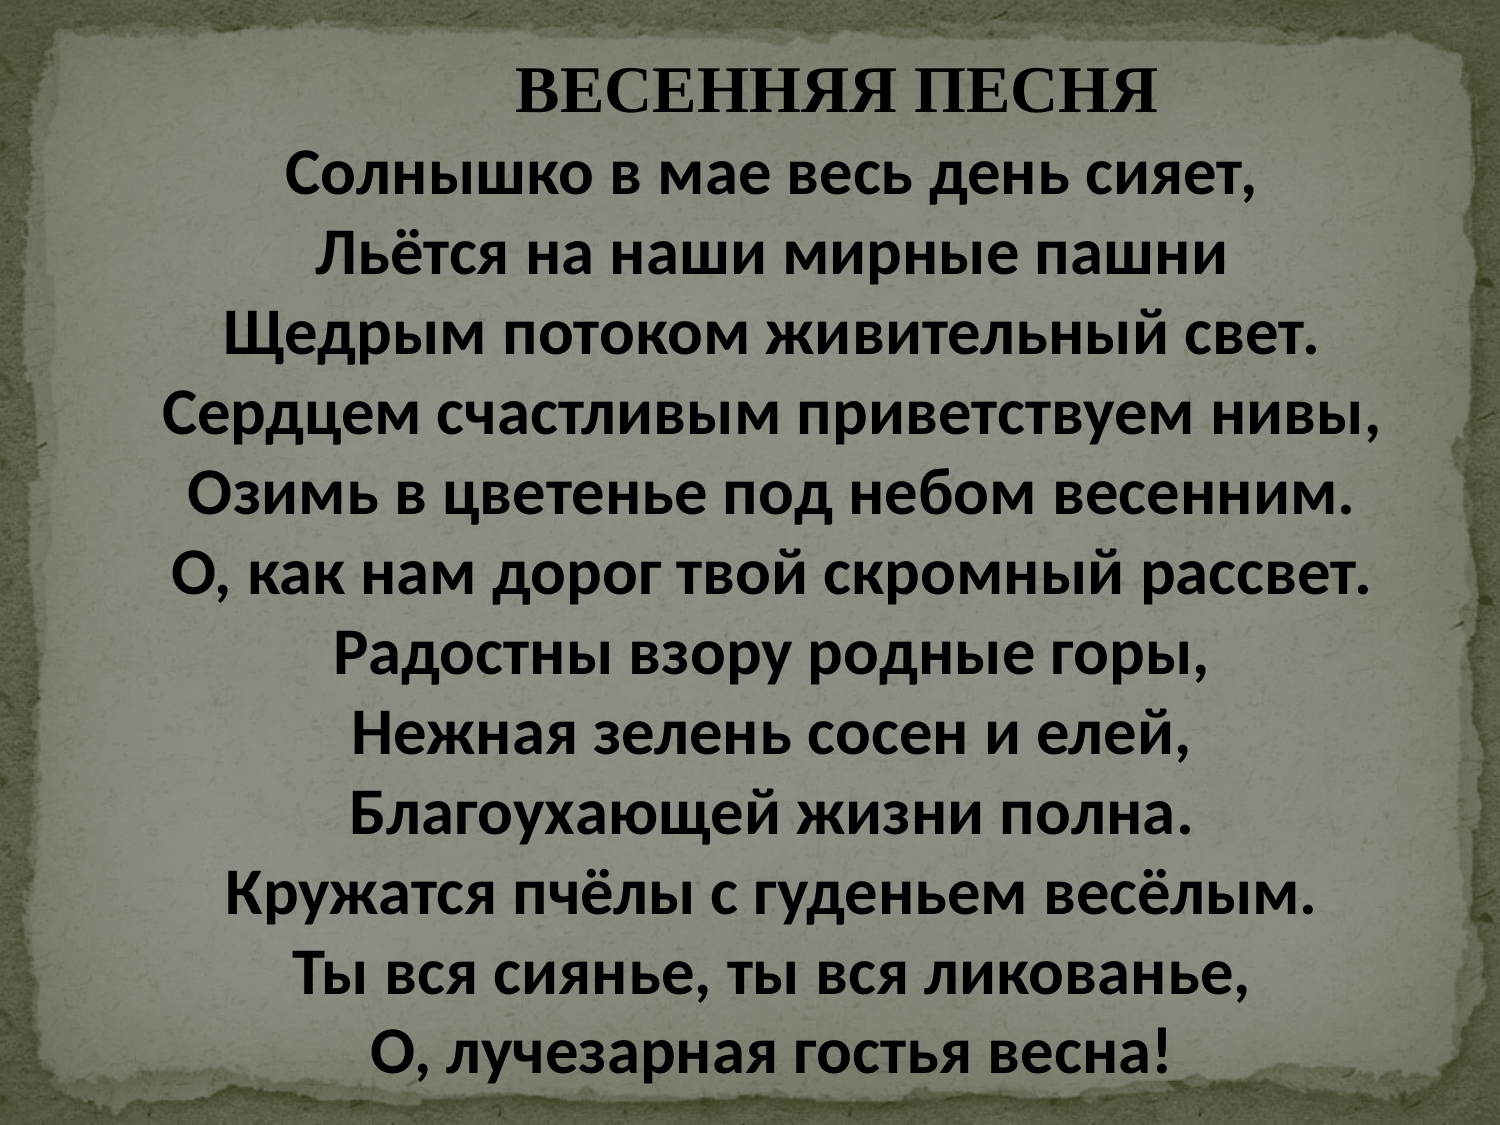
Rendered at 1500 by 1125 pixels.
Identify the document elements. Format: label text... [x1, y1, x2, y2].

text_box ВЕСЕННЯЯ ПЕСНЯ Солнышко в мае весь день сияет, Льётся на наши мирные пашни Щедрым потоком живительный свет. Сердцем счастливым приветствуем нивы, Озимь в цветенье под небом весенним. О, как нам дорог твой скромный рассвет. Радостны взору родные горы, Нежная зелень сосен и елей, Благоухающей жизни полна. Кружатся пчёлы с гуденьем весёлым. Ты вся сиянье, ты вся ликованье, О, лучезарная гостья весна! [0, 0, 1500, 1095]
